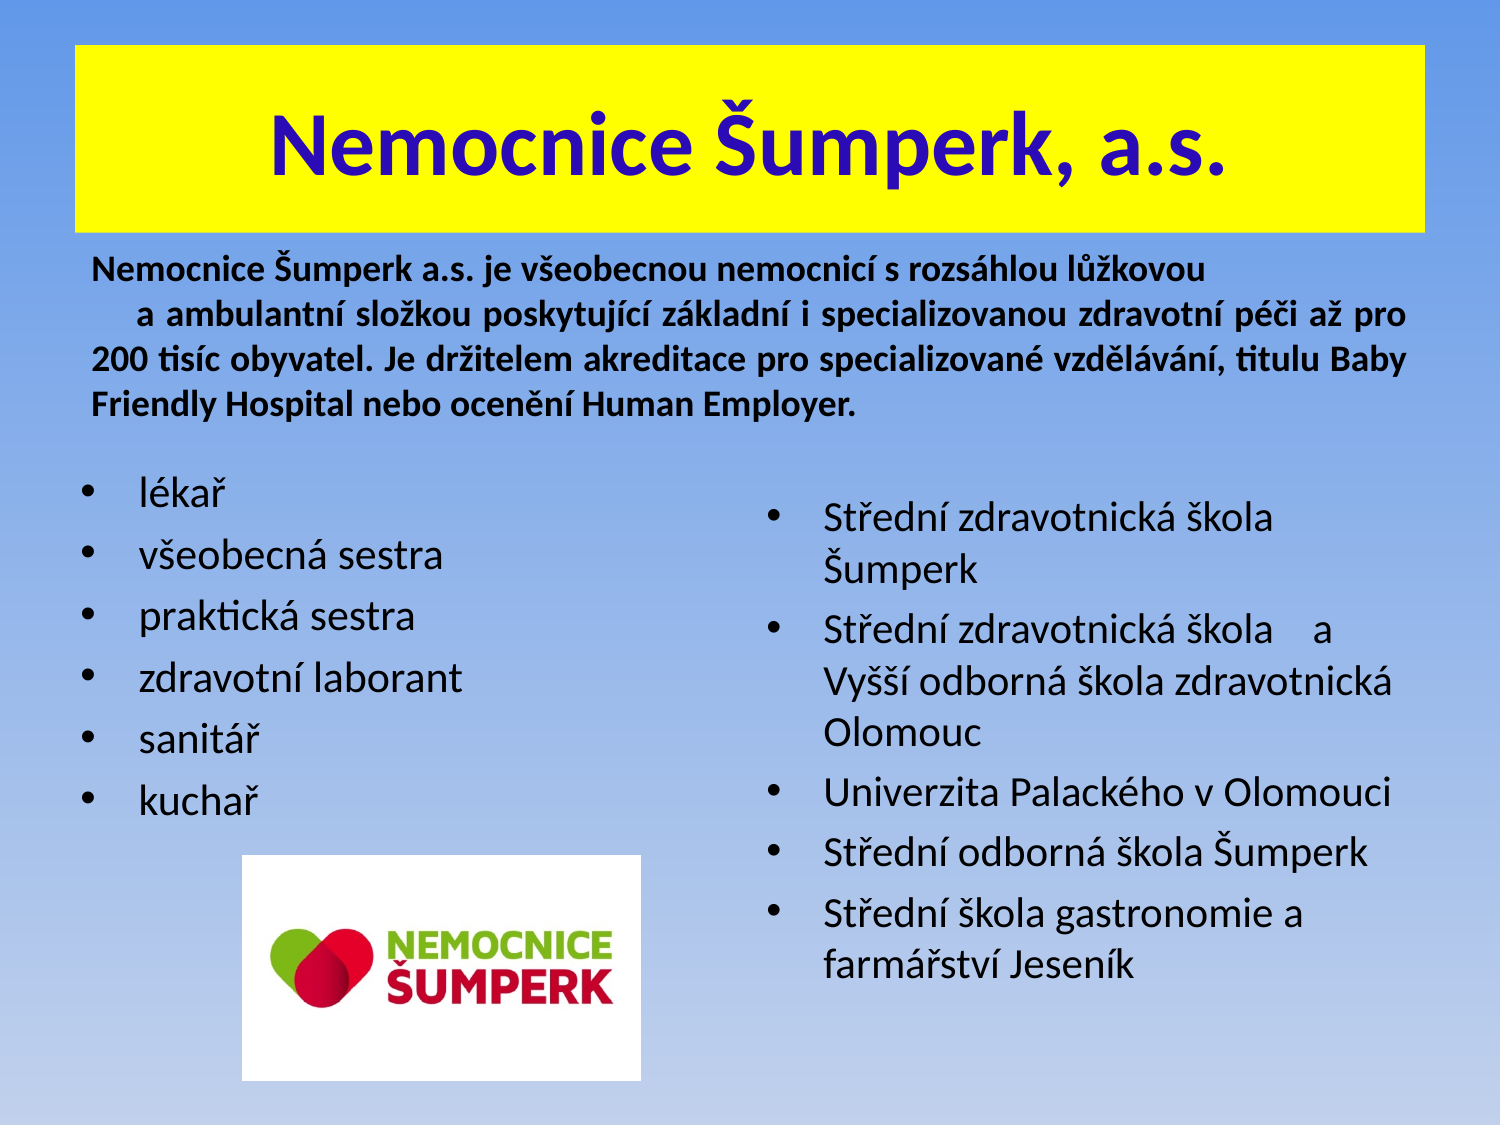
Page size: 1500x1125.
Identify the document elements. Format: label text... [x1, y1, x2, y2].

list Střední zdravotnická škola Šumperk Střední zdravotnická škola a Vyšší odborná škola zdravotnická Olomouc Univerzita Palackého v Olomouci Střední odborná škola Šumperk Střední škola gastronomie a farmářství Jeseník [751, 481, 1414, 1024]
text_box Nemocnice Šumperk a.s. je všeobecnou nemocnicí s rozsáhlou lůžkovou a ambulantní složkou poskytující základní i specializovanou zdravotní péči až pro 200 tisíc obyvatel. Je držitelem akreditace pro specializované vzdělávání, titulu Baby Friendly Hospital nebo ocenění Human Employer. [76, 236, 1424, 432]
title Nemocnice Šumperk, a.s. [75, 45, 1425, 233]
list lékař všeobecná sestra praktická sestra zdravotní laborant sanitář kuchař [65, 456, 728, 833]
picture [241, 855, 642, 1081]
